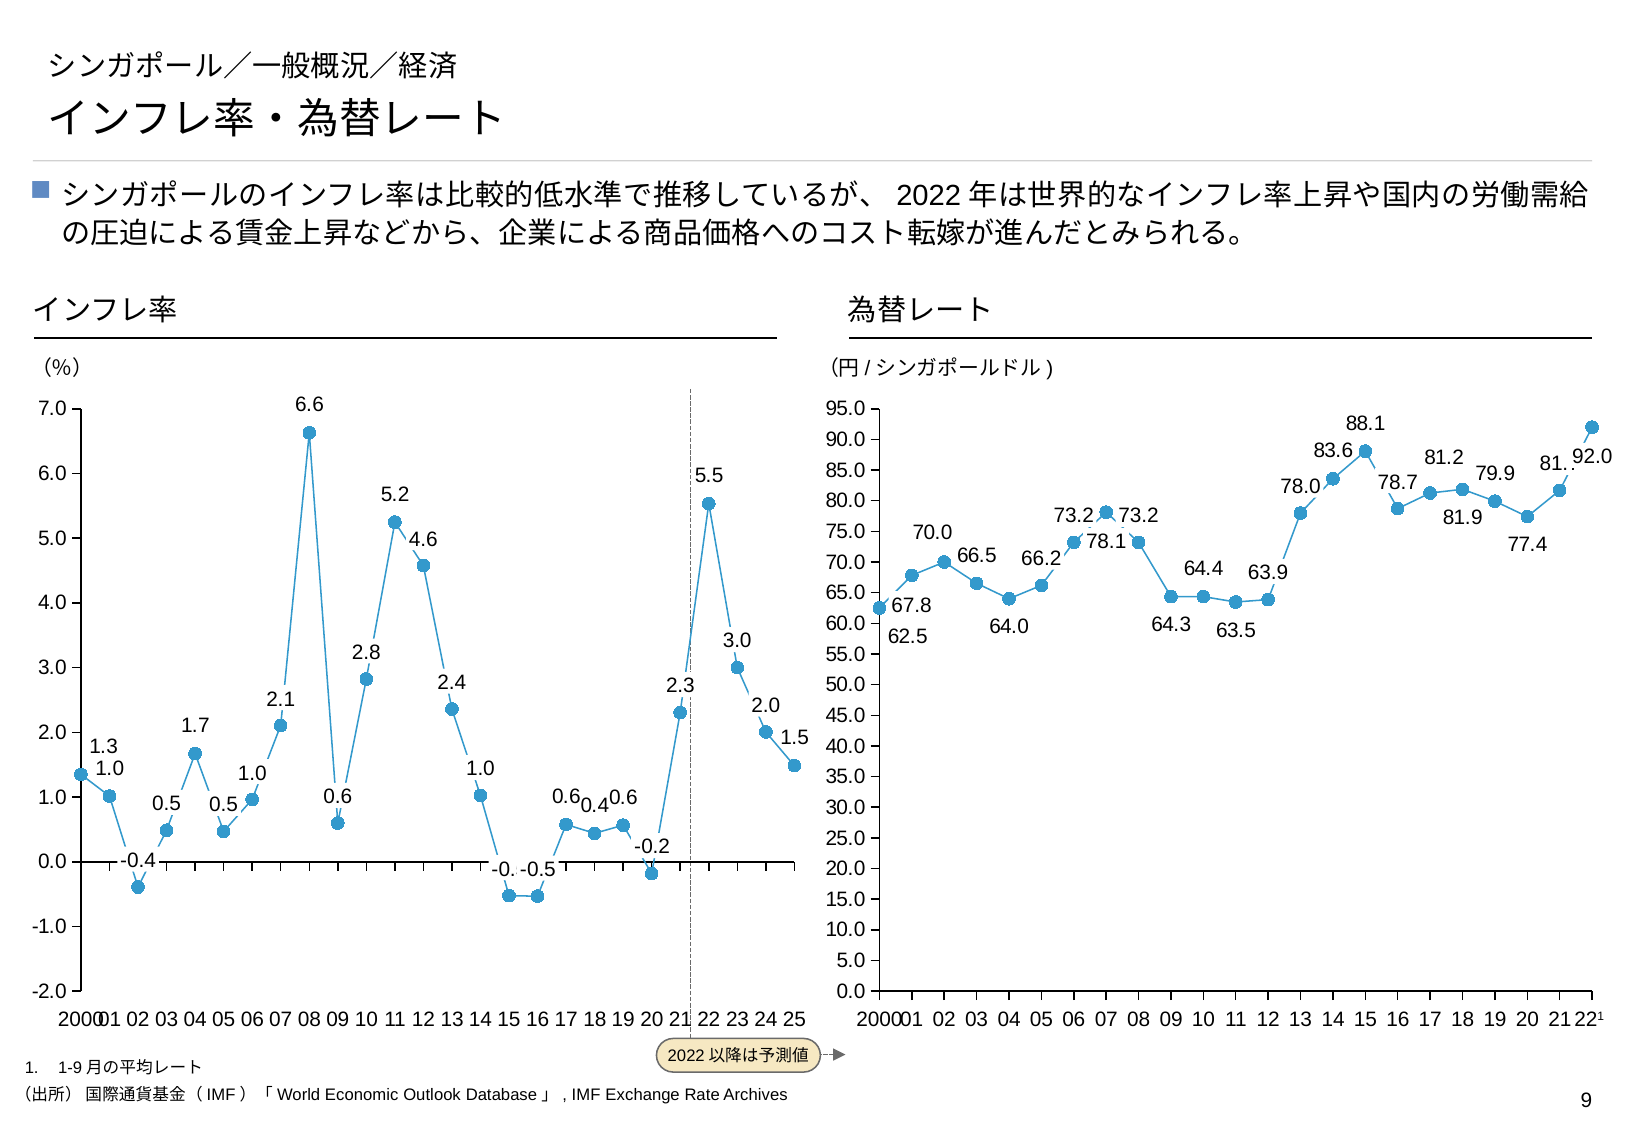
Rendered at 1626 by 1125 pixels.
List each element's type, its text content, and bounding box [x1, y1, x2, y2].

text_box 02 [125, 1017, 151, 1031]
text_box 18 [582, 1017, 608, 1031]
text_box 02 [931, 1016, 957, 1031]
text_box 16 [1385, 1016, 1411, 1031]
text_box 04 [182, 1017, 208, 1031]
text_box 10 [1190, 1016, 1216, 1031]
text_box 09 [325, 1017, 351, 1031]
text_box シンガポールのインフレ率は比較的低水準で推移しているが、2022年は世界的なインフレ率上昇や国内の労働需給の圧迫による賃金上昇などから、企業による商品価格へのコスト転嫁が進んだとみられる。 [29, 172, 1590, 250]
text_box 20 [639, 1017, 651, 1031]
text_box 01 [899, 1016, 925, 1031]
list インフレ率・為替レート [32, 0, 1593, 149]
text_box 13 [439, 1017, 465, 1031]
text_box 03 [154, 1017, 180, 1031]
text_box 14 [467, 1017, 493, 1031]
text_box 08 [1126, 1016, 1151, 1031]
text_box 16 [525, 1017, 551, 1031]
text_box （％） [31, 354, 73, 380]
text_box 11 [382, 1017, 408, 1031]
text_box 19 [610, 1017, 636, 1031]
text_box 10 [353, 1017, 379, 1031]
text_box 05 [1028, 1016, 1054, 1031]
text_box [656, 1016, 846, 1073]
text_box 03 [964, 1016, 989, 1031]
text_box 08 [296, 1017, 322, 1031]
text_box 221 [1575, 1013, 1609, 1031]
text_box 11 [1223, 1016, 1249, 1031]
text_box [847, 290, 1593, 339]
chart [8, 388, 1606, 1008]
text_box 19 [1482, 1016, 1508, 1031]
text_box 20 [1514, 1016, 1540, 1031]
text_box 1. 1-9月の平均レート [24, 1056, 436, 1077]
text_box （出所） 国際通貨基金（IMF）「World Economic Outlook Database」, IMF Exchange Rate Archives [14, 1083, 937, 1108]
text_box 07 [268, 1017, 294, 1031]
text_box 07 [1093, 1016, 1119, 1031]
text_box 06 [1061, 1016, 1087, 1031]
text_box 18 [1449, 1016, 1475, 1031]
text_box 2000 [57, 1017, 97, 1031]
text_box 12 [1255, 1016, 1281, 1031]
text_box 06 [239, 1017, 265, 1031]
text_box 09 [1158, 1016, 1184, 1031]
text_box 01 [97, 1017, 123, 1031]
text_box 15 [1352, 1016, 1378, 1031]
text_box 92.0 [1611, 442, 1615, 468]
text_box 2000 [855, 1016, 899, 1031]
text_box 17 [553, 1017, 579, 1031]
text_box 17 [1417, 1016, 1443, 1031]
text_box 14 [1320, 1016, 1346, 1031]
text_box 05 [211, 1017, 237, 1031]
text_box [32, 290, 778, 339]
text_box 21 [1547, 1016, 1573, 1031]
text_box （円/シンガポールドル) [818, 354, 1015, 380]
text_box 04 [996, 1016, 1022, 1031]
text_box 15 [496, 1017, 522, 1031]
text_box 13 [1287, 1016, 1313, 1031]
text_box 12 [410, 1017, 436, 1031]
